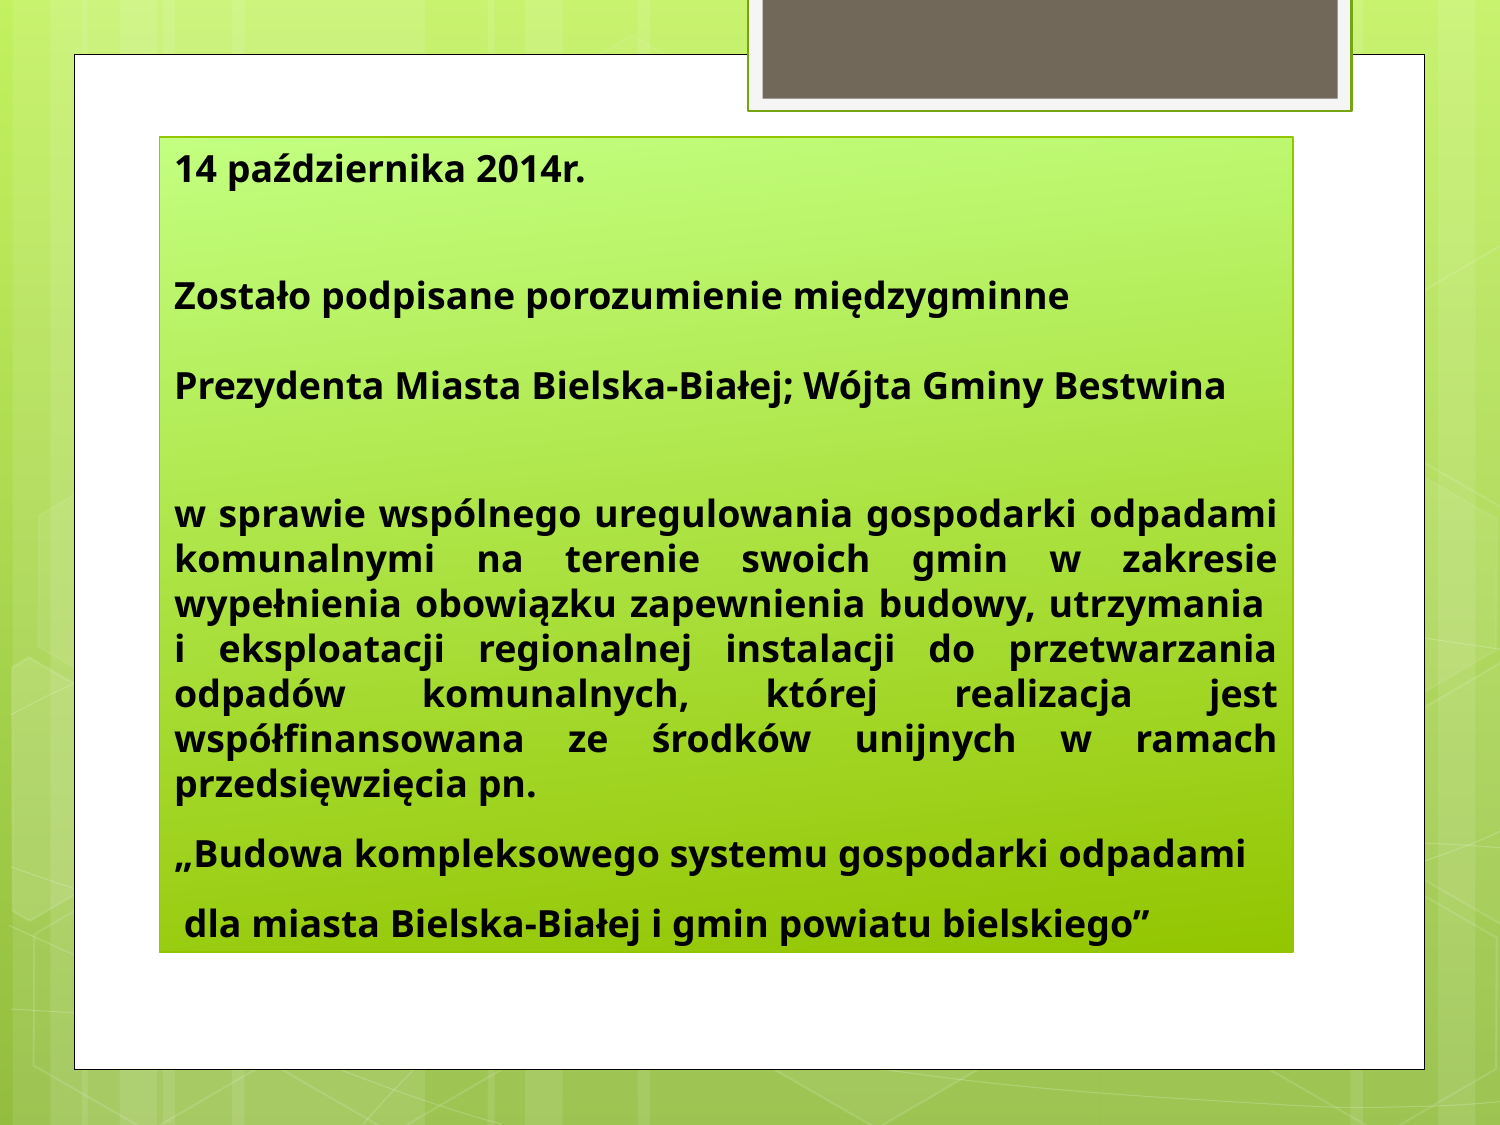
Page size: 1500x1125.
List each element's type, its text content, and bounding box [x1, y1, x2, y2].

text_box 14 października 2014r. Zostało podpisane porozumienie międzygminne Prezydenta Miasta Bielska-Białej; Wójta Gminy Bestwina w sprawie wspólnego uregulowania gospodarki odpadami komunalnymi na terenie swoich gmin w zakresie wypełnienia obowiązku zapewnienia budowy, utrzymania i eksploatacji regionalnej instalacji do przetwarzania odpadów komunalnych, której realizacja jest współfinansowana ze środków unijnych w ramach przedsięwzięcia pn. „Budowa kompleksowego systemu gospodarki odpadami dla miasta Bielska-Białej i gmin powiatu bielskiego” [159, 136, 1294, 953]
